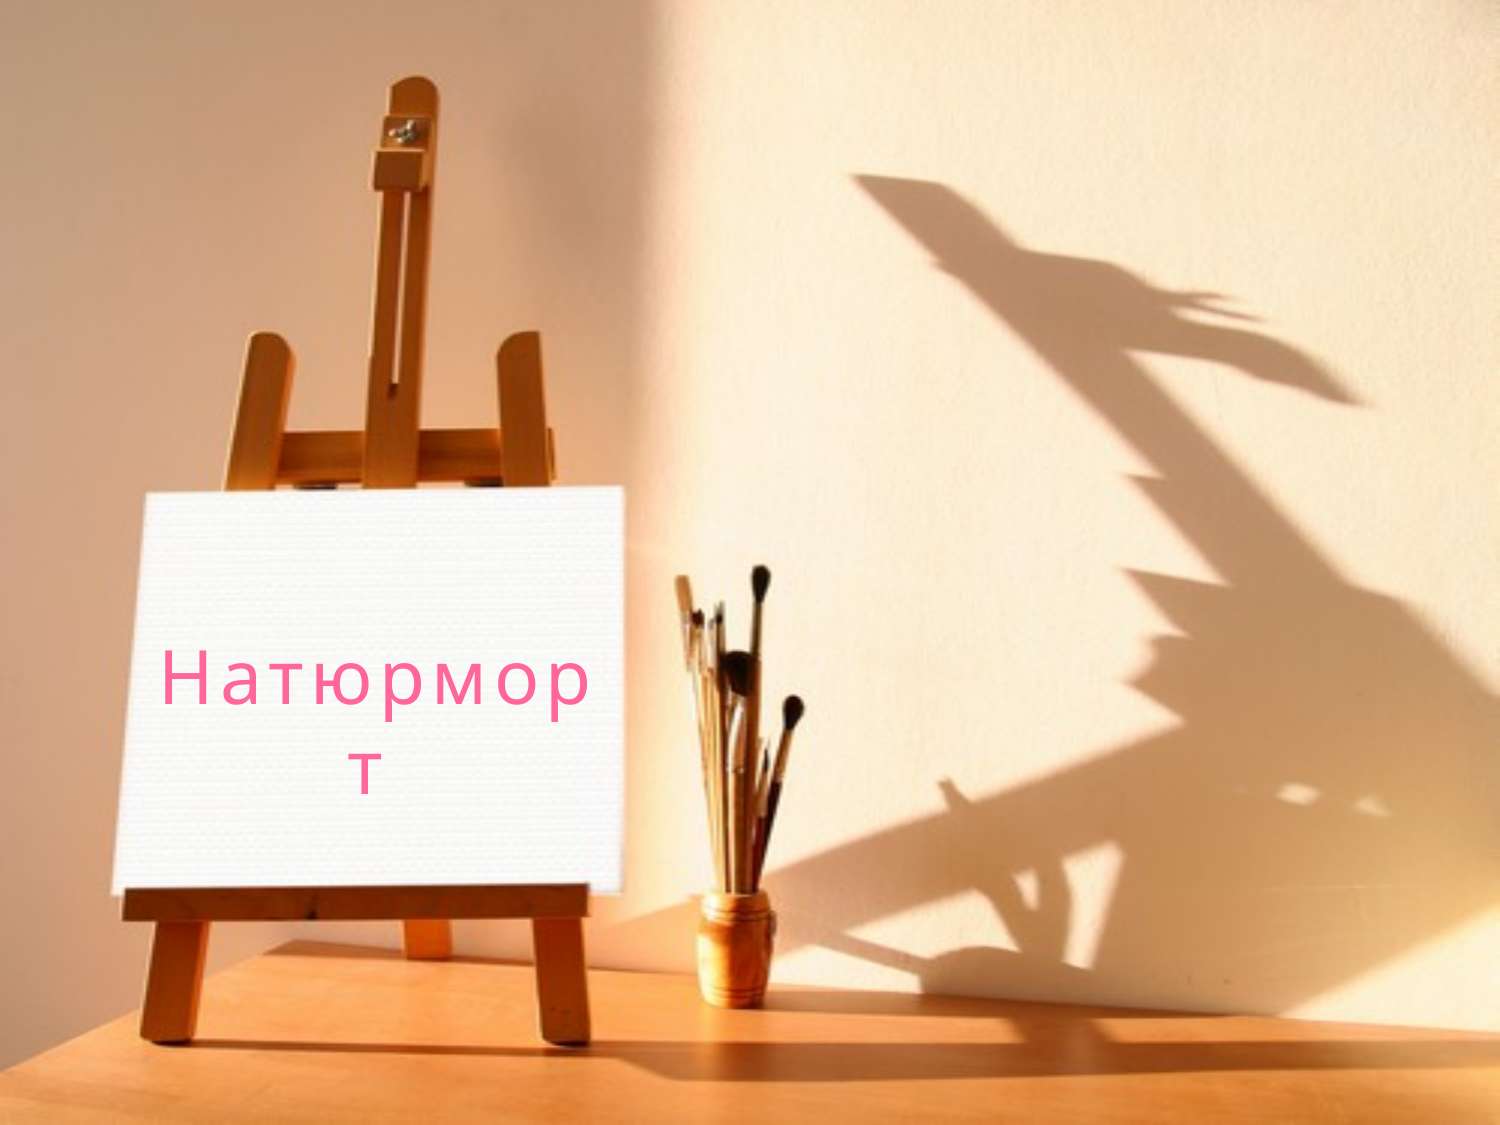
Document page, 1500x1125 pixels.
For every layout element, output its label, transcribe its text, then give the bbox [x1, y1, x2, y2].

picture [0, 0, 1500, 1125]
text_box Натюрморт [136, 621, 621, 817]
